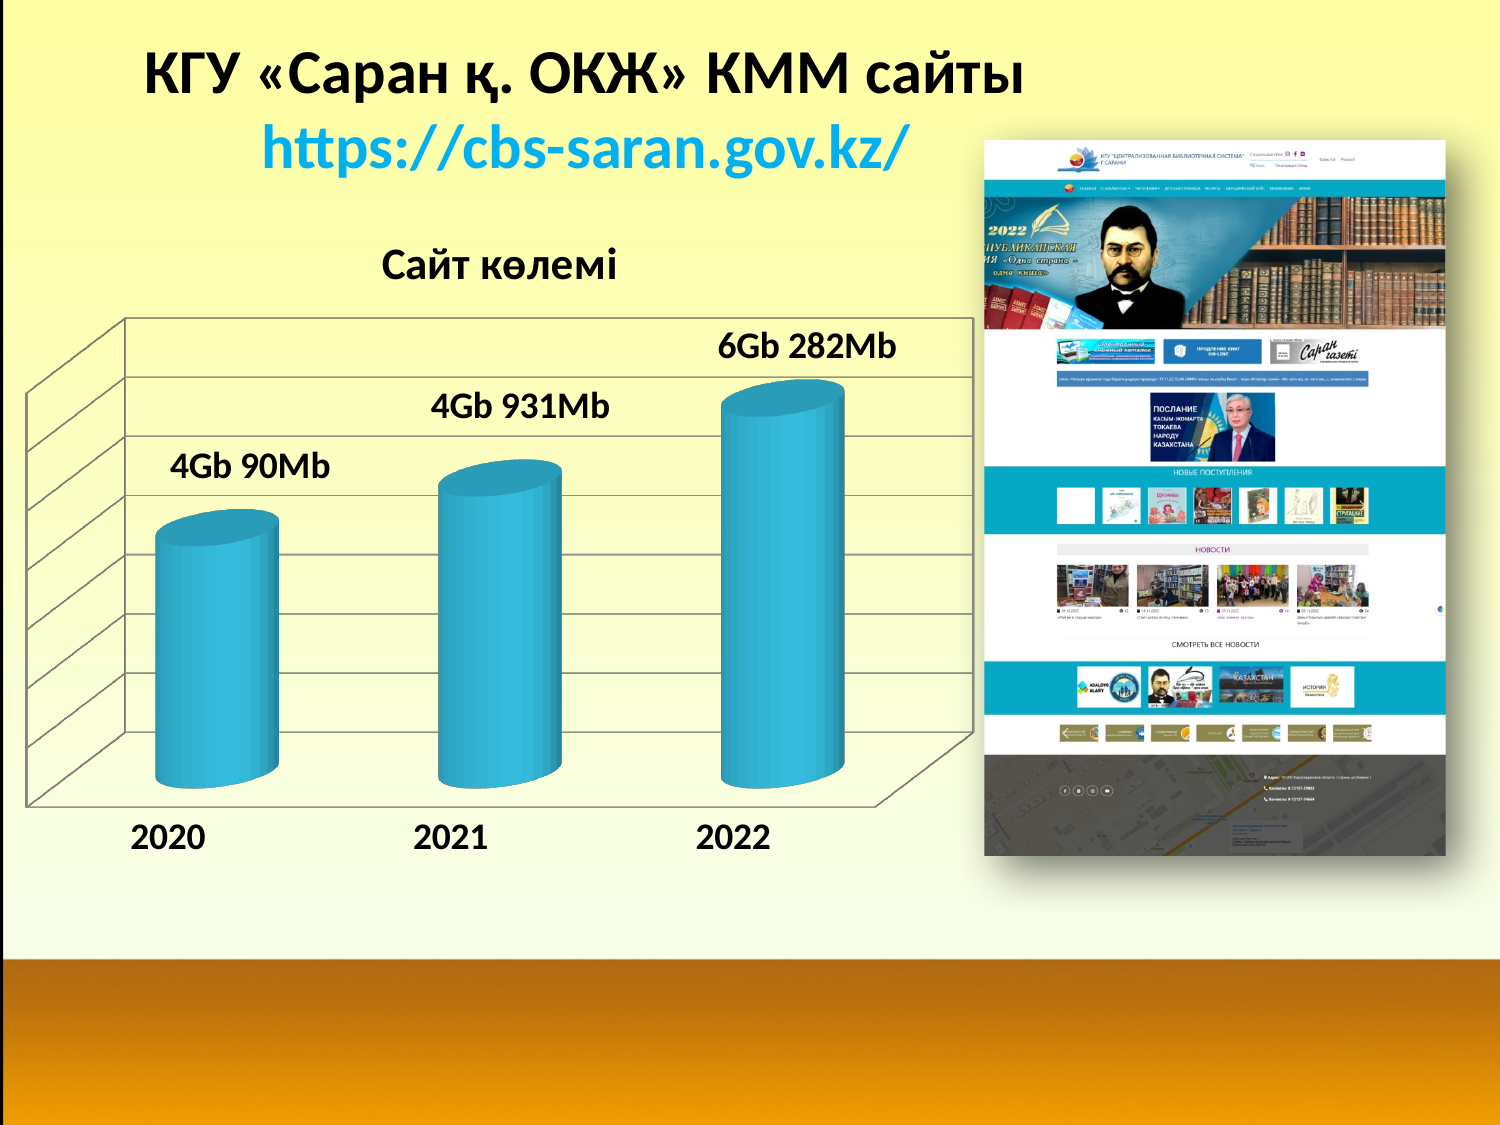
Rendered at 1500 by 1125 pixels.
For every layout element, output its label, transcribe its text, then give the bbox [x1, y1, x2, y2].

picture [984, 255, 997, 263]
chart [0, 210, 1001, 898]
text_box КГУ «Саран қ. ОКЖ» КММ сайты https://cbs-saran.gov.kz/ [0, 23, 1290, 188]
picture [0, 0, 1500, 1125]
